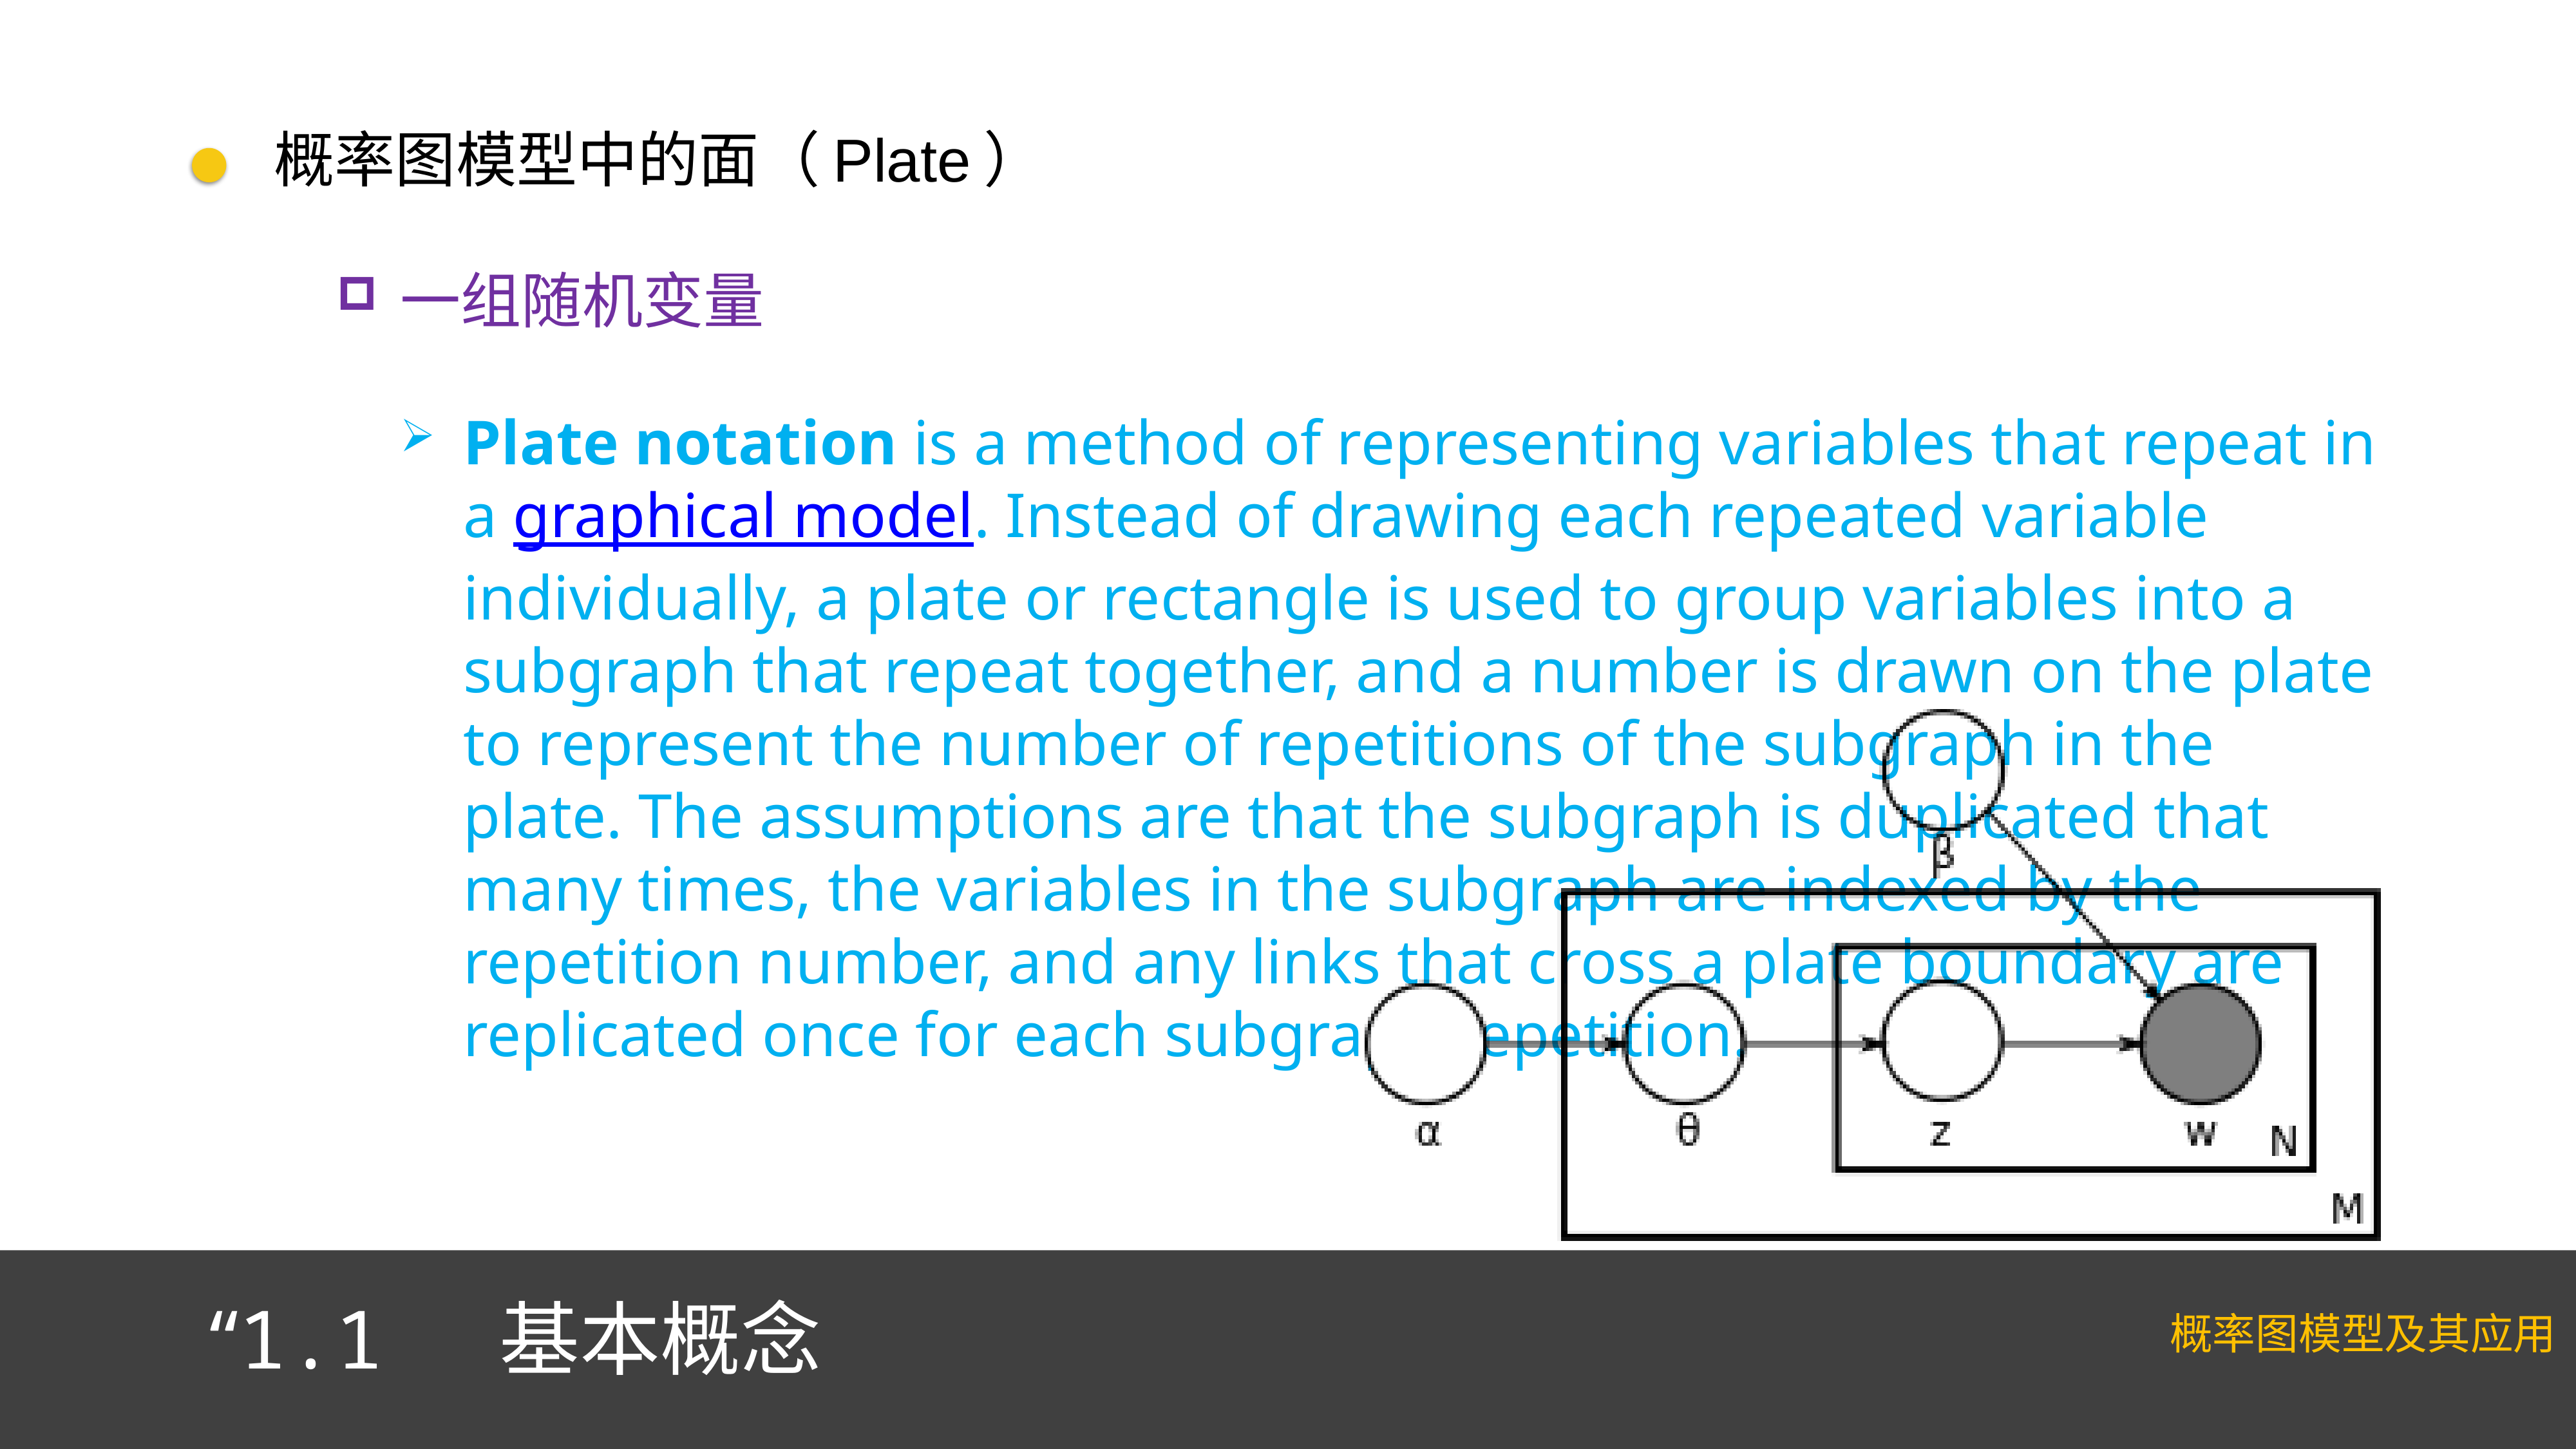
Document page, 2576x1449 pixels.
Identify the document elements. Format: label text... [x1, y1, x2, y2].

picture [1365, 969, 1372, 980]
picture [1365, 708, 2381, 1241]
title “1.1 基本概念 [204, 1194, 1392, 1449]
text_box [192, 147, 227, 183]
picture [1365, 737, 1377, 745]
list 概率图模型中的面（Plate） 一组随机变量 Plate notation is a method of representing variables that repeat in a graphical model. Instead of drawing each repeated variable individually, a plate or rectangle is used to group variables into a subgraph that repeat together, and a number is drawn on the plate to represent the number of repetitions of the subgraph in the plate. The assumptions are that the subgraph is duplicated that many times, the variables in the subgraph are indexed by the repetition number, and any links that cross a plate boundary are replicated once for each subgraph repetition. [268, 115, 2398, 1089]
